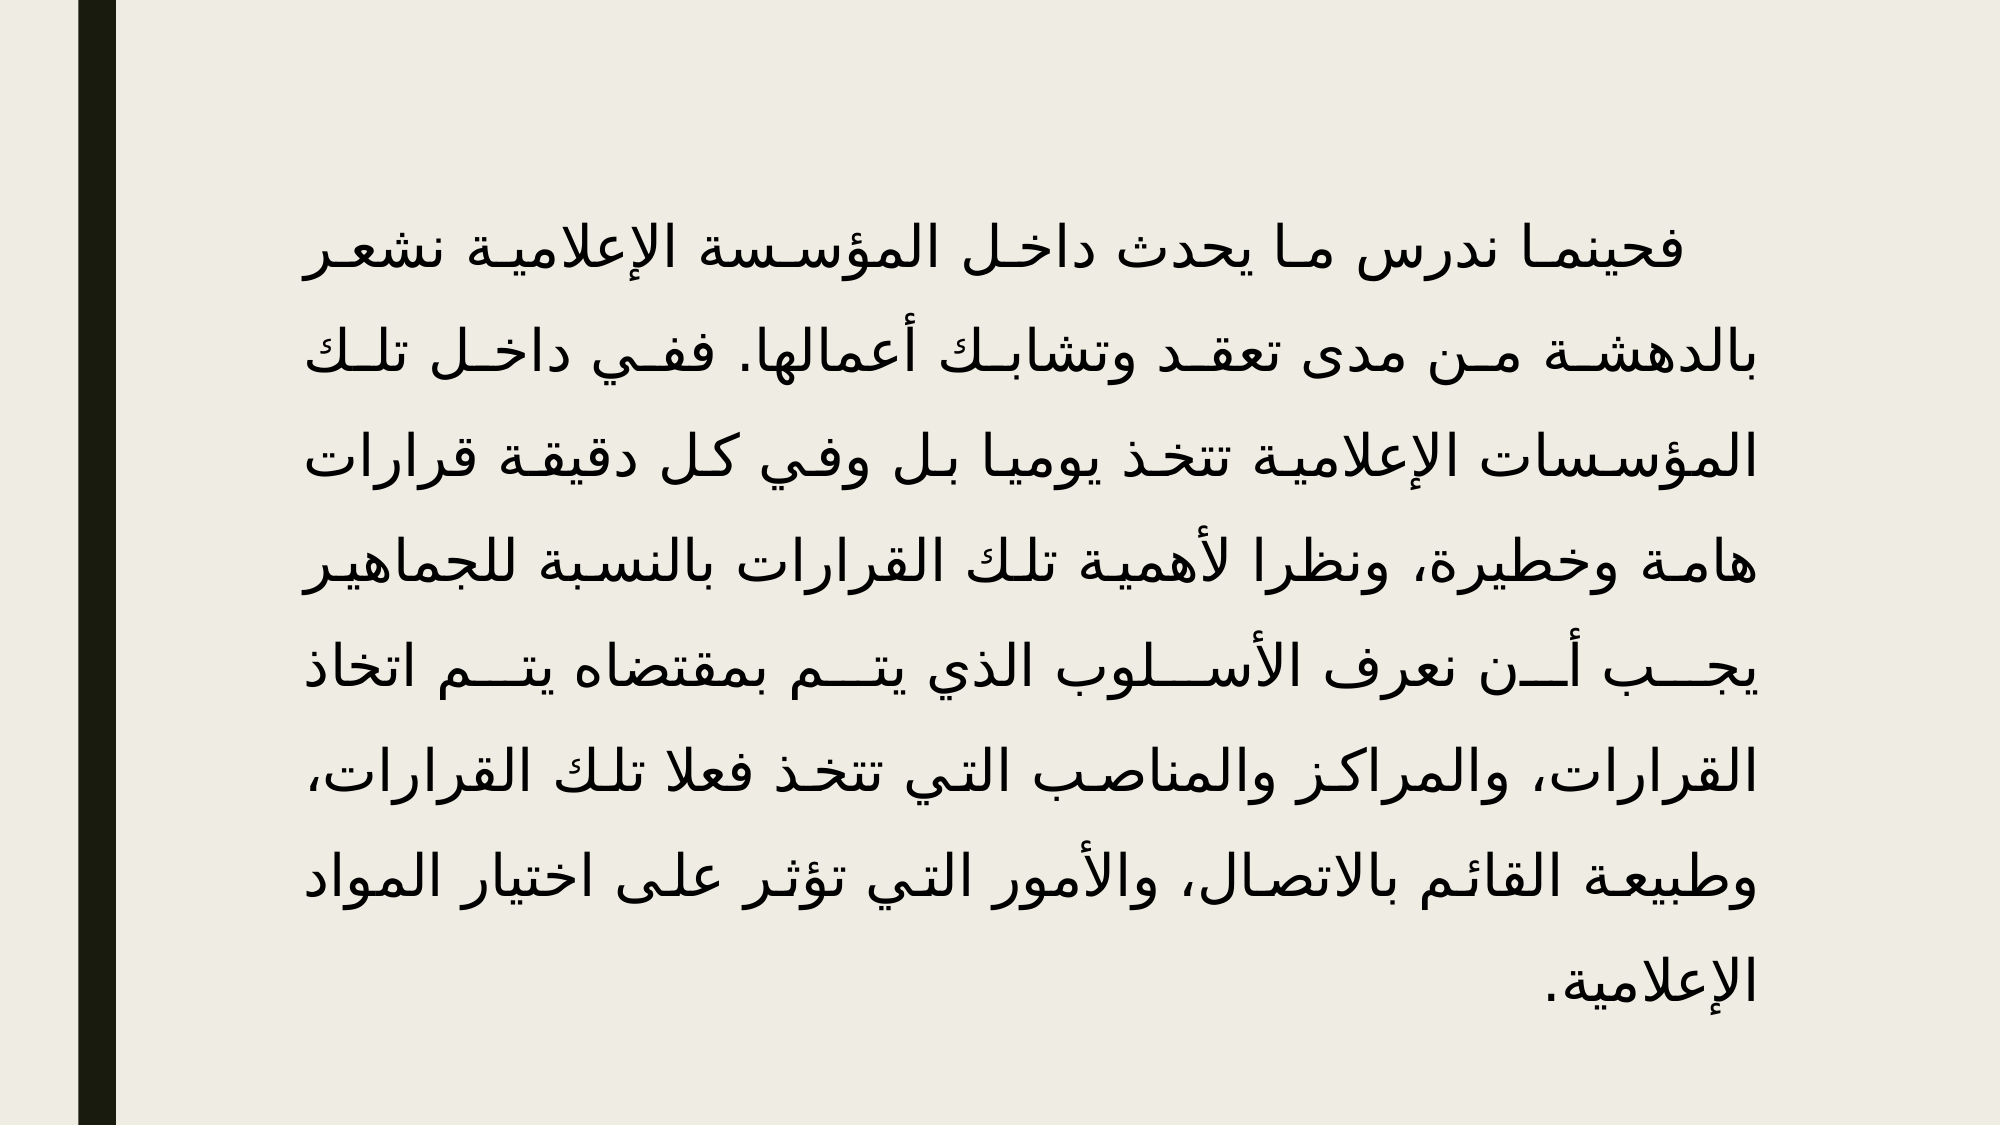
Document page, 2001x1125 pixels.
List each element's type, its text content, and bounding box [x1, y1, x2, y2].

text_box فحينما ندرس ما يحدث داخل المؤسسة الإعلامية نشعر بالدهشة من مدى تعقد وتشابك أعمالها. ففي داخل تلك المؤسسات الإعلامية تتخذ يوميا بل وفي كل دقيقة قرارات هامة وخطيرة، ونظرا لأهمية تلك القرارات بالنسبة للجماهير يجب أن نعرف الأسلوب الذي يتم بمقتضاه يتم اتخاذ القرارات، والمراكز والمناصب التي تتخذ فعلا تلك القرارات، وطبيعة القائم بالاتصال، والأمور التي تؤثر على اختيار المواد الإعلامية. [289, 166, 1775, 1021]
